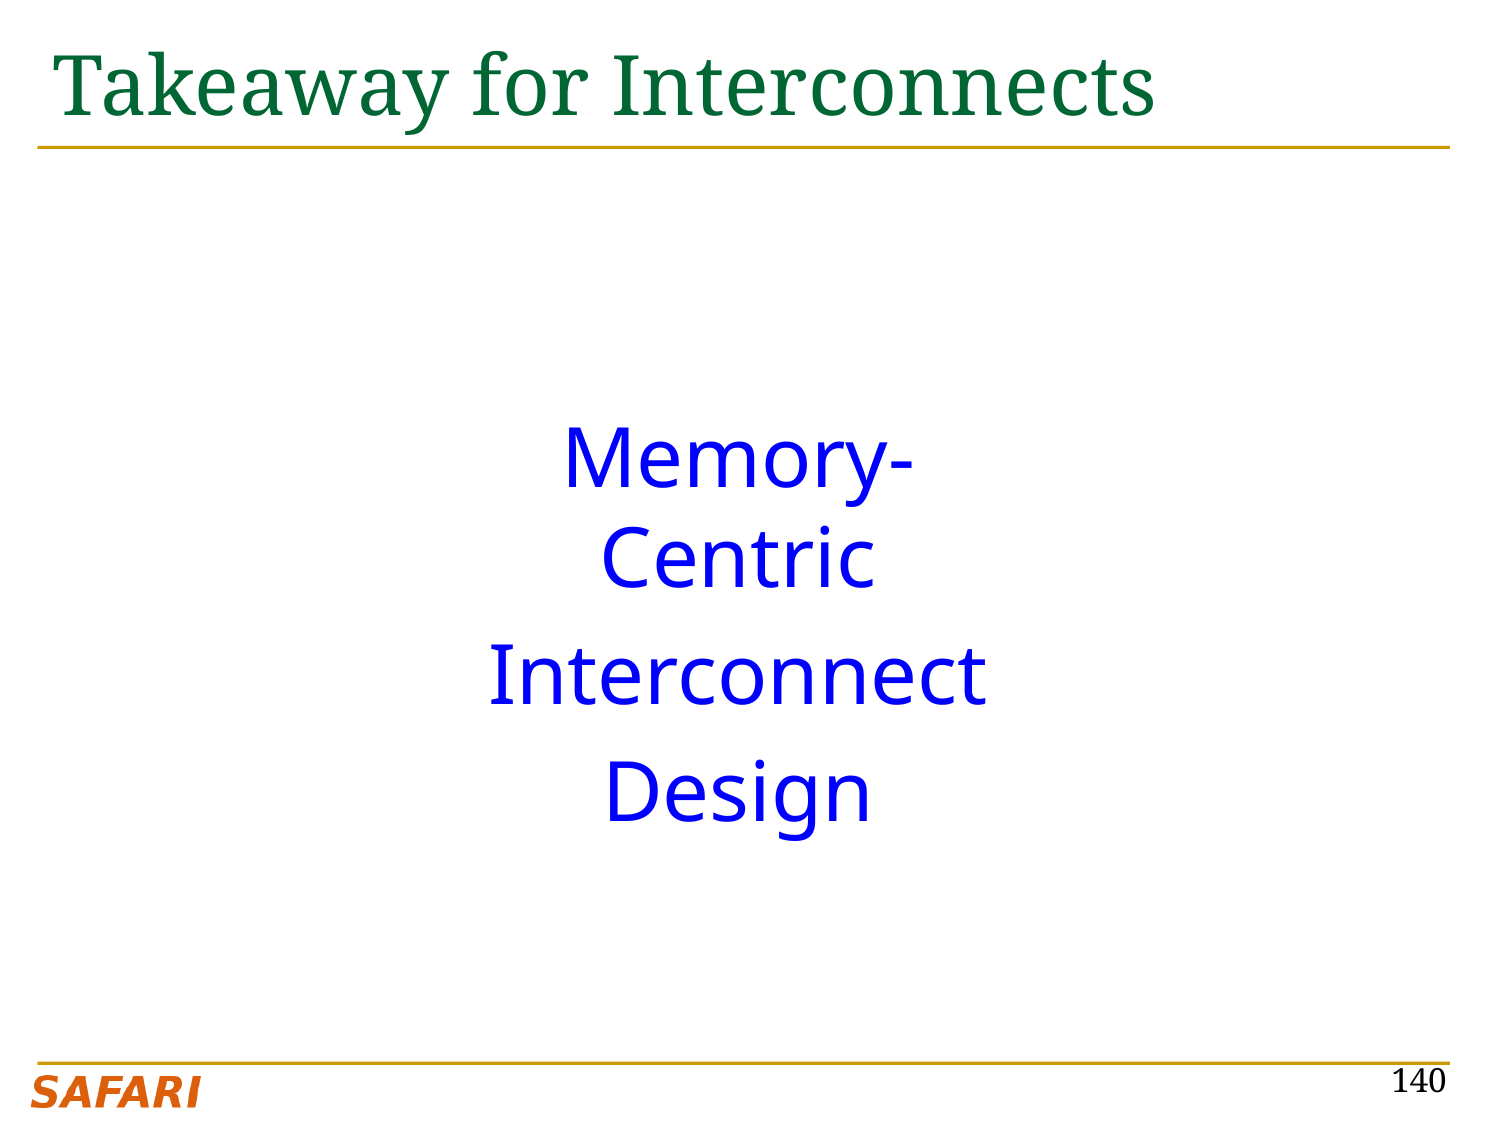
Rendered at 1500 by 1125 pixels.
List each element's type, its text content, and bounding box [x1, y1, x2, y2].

list Memory-Centric Interconnect Design [431, 397, 1046, 740]
slide_number 140 [1111, 1036, 1462, 1112]
picture [29, 1066, 207, 1118]
title Takeaway for Interconnects [37, 24, 1450, 200]
